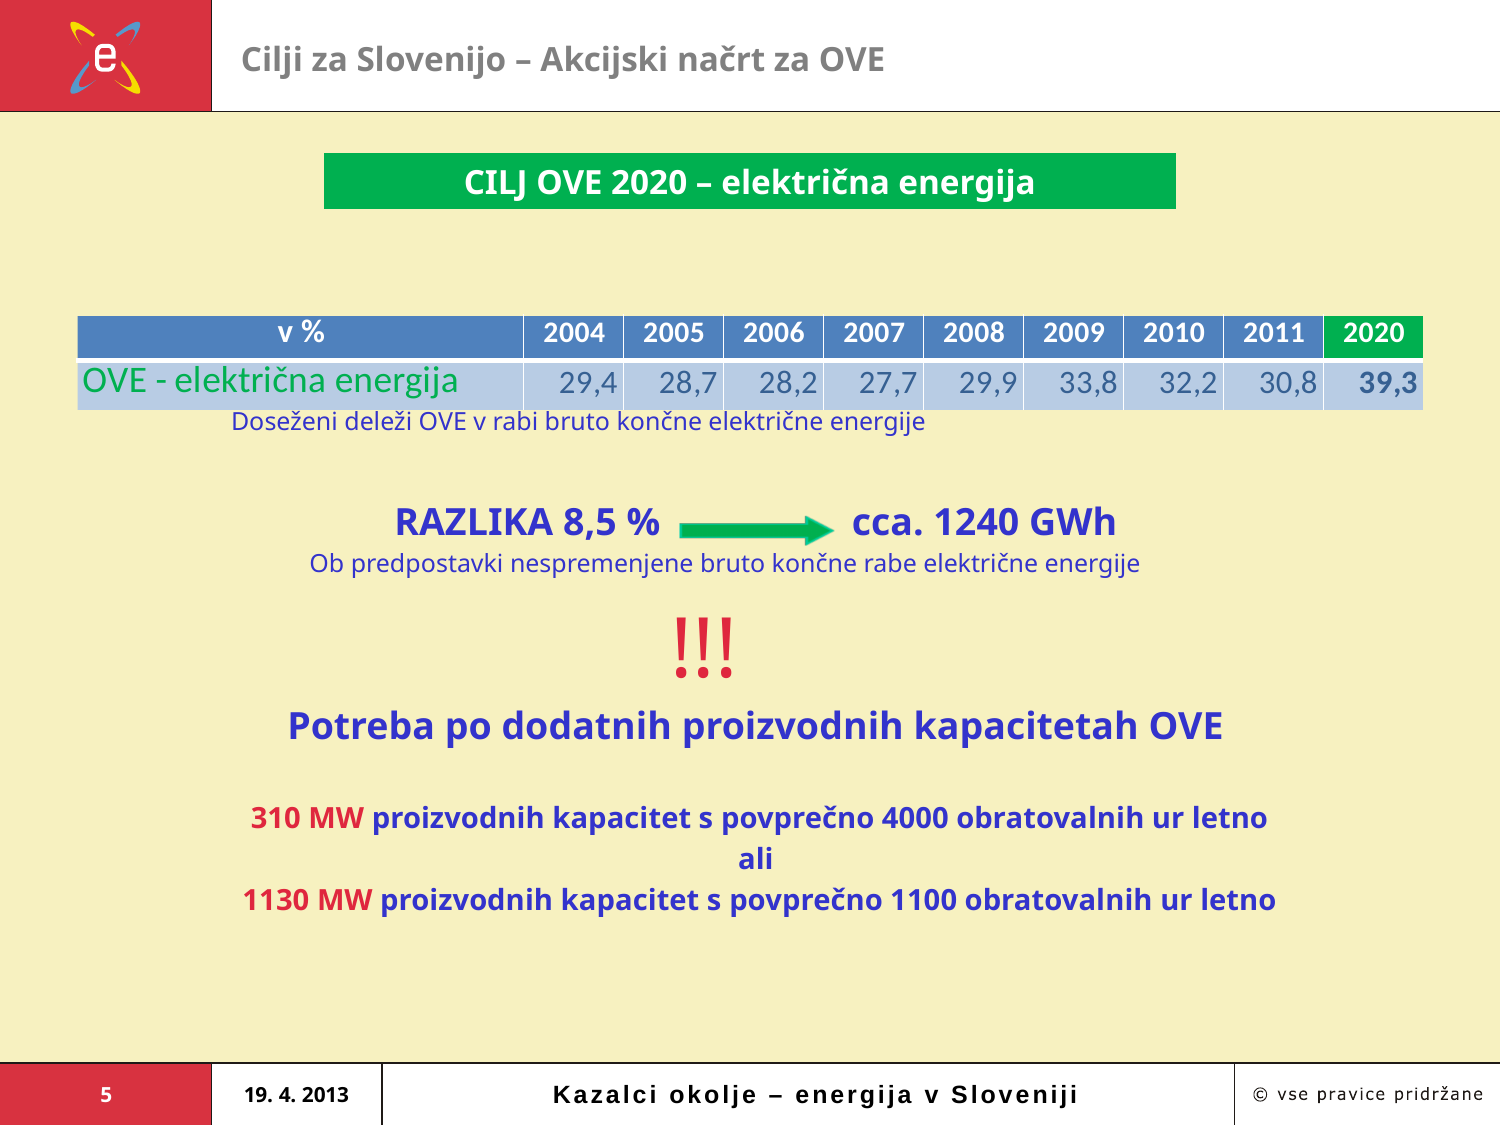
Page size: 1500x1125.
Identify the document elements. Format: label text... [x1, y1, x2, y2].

footer Kazalci okolje – energija v Sloveniji [381, 1062, 1235, 1125]
picture [680, 452, 834, 609]
picture [75, 314, 1425, 412]
list Doseženi deleži OVE v rabi bruto končne električne energije RAZLIKA 8,5 % cca. 1240 GWh Ob predpostavki nespremenjene bruto končne rabe električne energije !!! Potreba po dodatnih proizvodnih kapacitetah OVE 310 MW proizvodnih kapacitet s povprečno 4000 obratovalnih ur letno ali 1130 MW proizvodnih kapacitet s povprečno 1100 obratovalnih ur letno [118, 420, 1394, 1047]
text_box CILJ OVE 2020 – električna energija [324, 153, 1176, 209]
text_box Cilji za Slovenijo – Akcijski načrt za OVE [226, 30, 1349, 86]
slide_number 5 [0, 1062, 213, 1125]
slide_number 19. 4. 2013 [213, 1062, 381, 1125]
